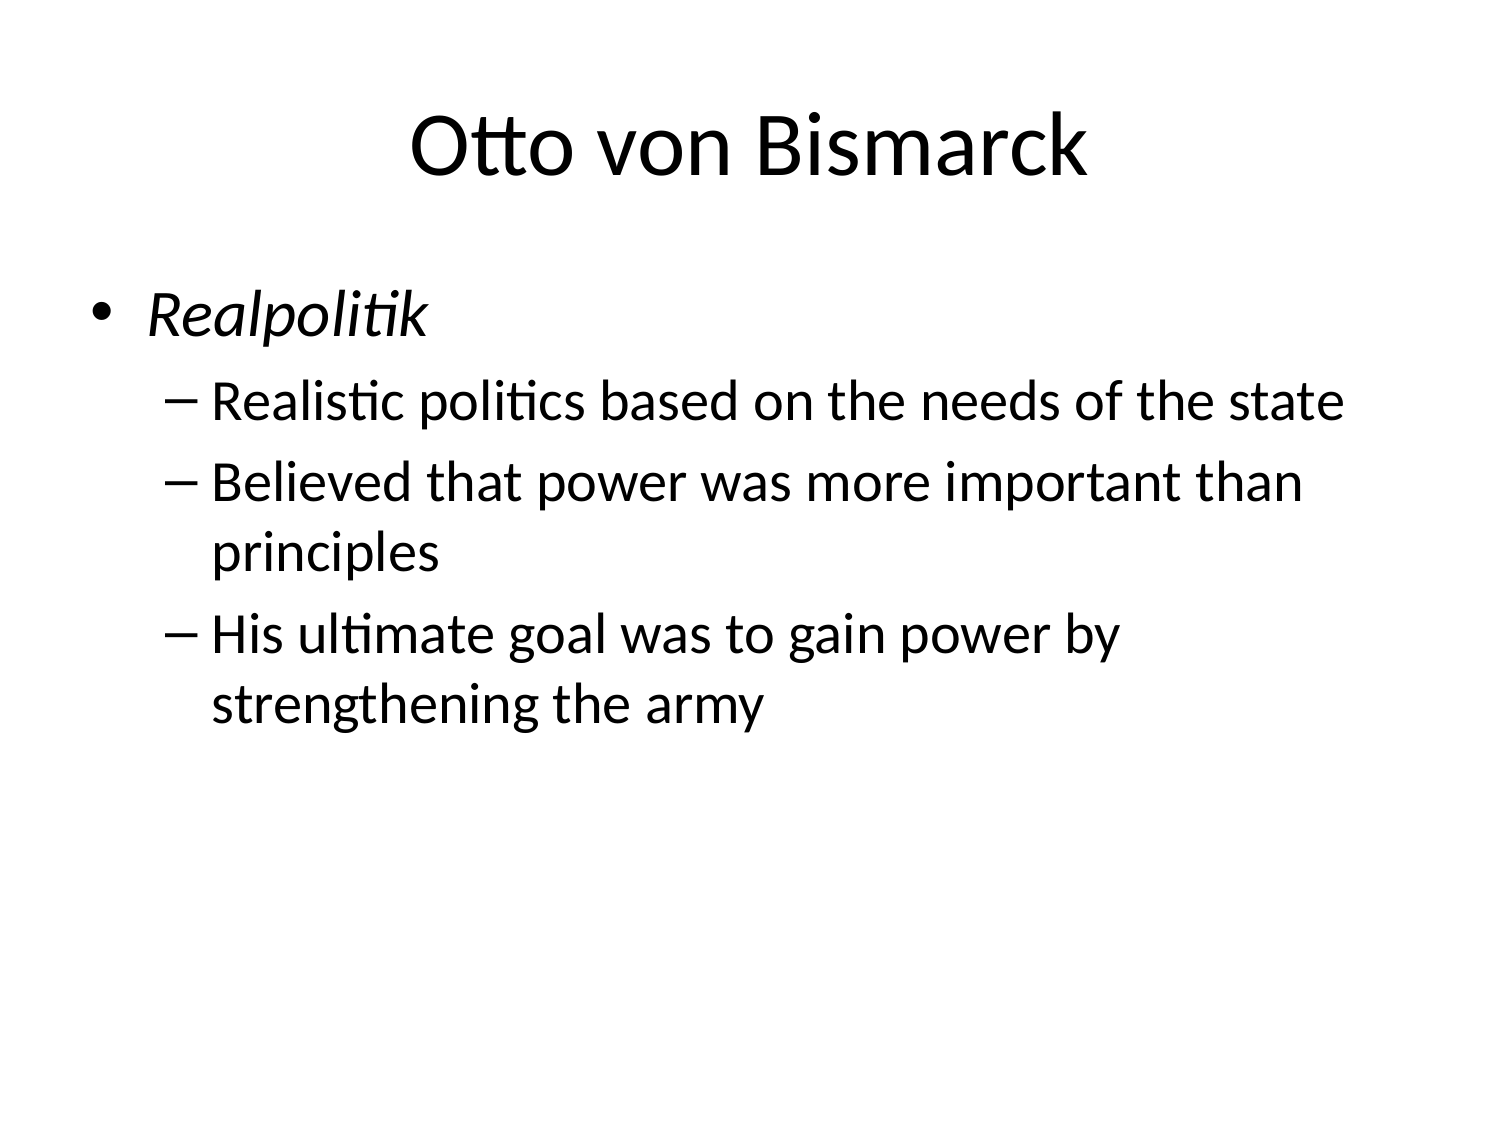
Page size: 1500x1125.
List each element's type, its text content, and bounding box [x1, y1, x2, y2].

list Realpolitik Realistic politics based on the needs of the state Believed that power was more important than principles His ultimate goal was to gain power by strengthening the army [75, 262, 1425, 1005]
title Otto von Bismarck [75, 45, 1425, 233]
